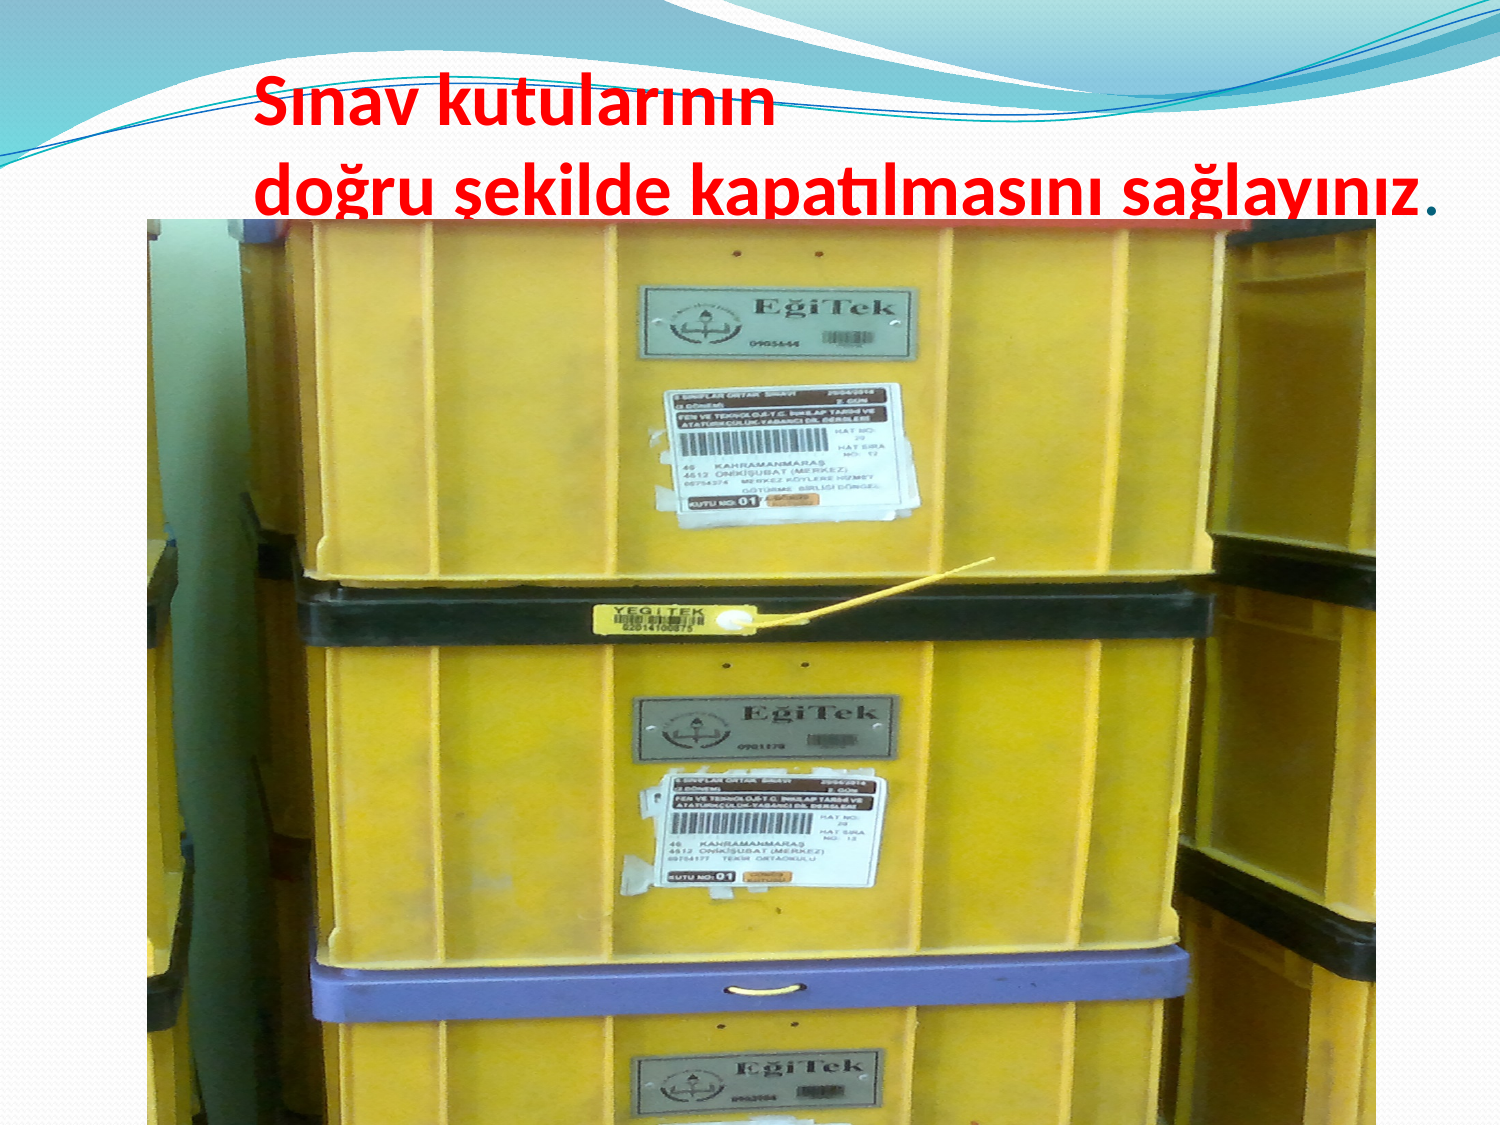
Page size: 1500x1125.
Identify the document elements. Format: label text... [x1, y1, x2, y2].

picture [147, 219, 1377, 1125]
title Sınav kutularının doğru şekilde kapatılmasını sağlayınız. [253, 42, 1500, 231]
